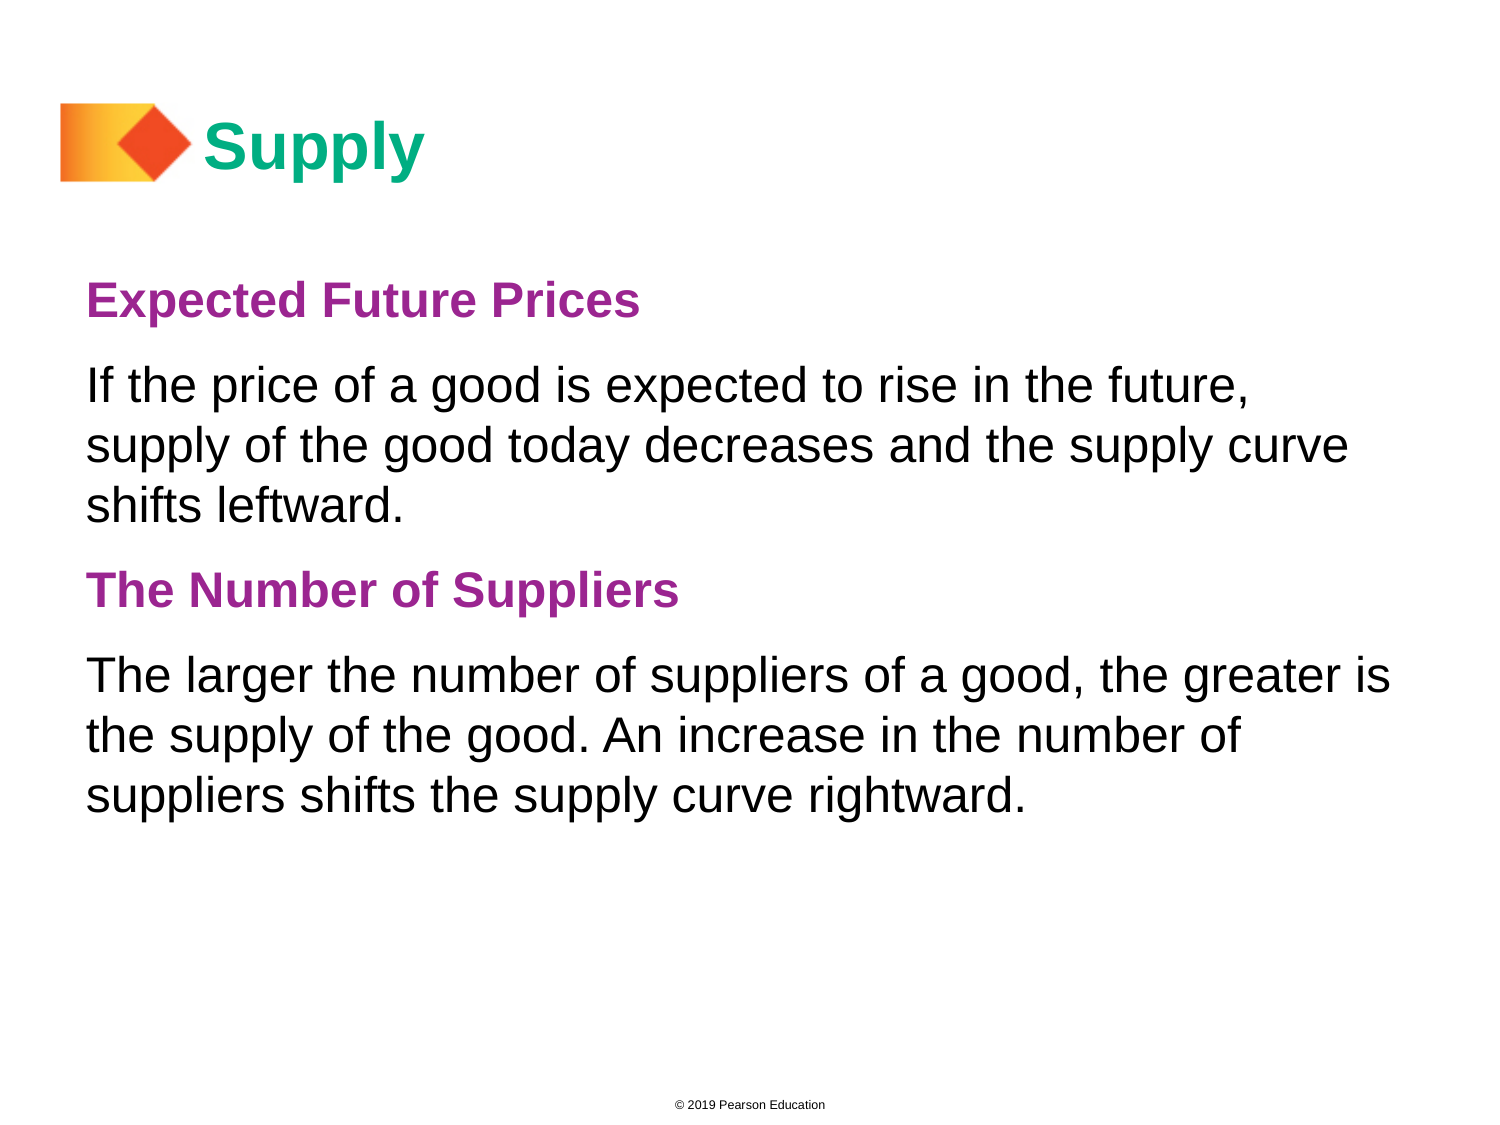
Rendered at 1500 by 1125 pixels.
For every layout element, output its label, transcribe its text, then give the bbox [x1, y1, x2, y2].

title Supply [188, 50, 1364, 236]
list Expected Future Prices If the price of a good is expected to rise in the future, supply of the good today decreases and the supply curve shifts leftward. The Number of Suppliers The larger the number of suppliers of a good, the greater is the supply of the good. An increase in the number of suppliers shifts the supply curve rightward. [59, 259, 1409, 1003]
picture [59, 102, 188, 184]
